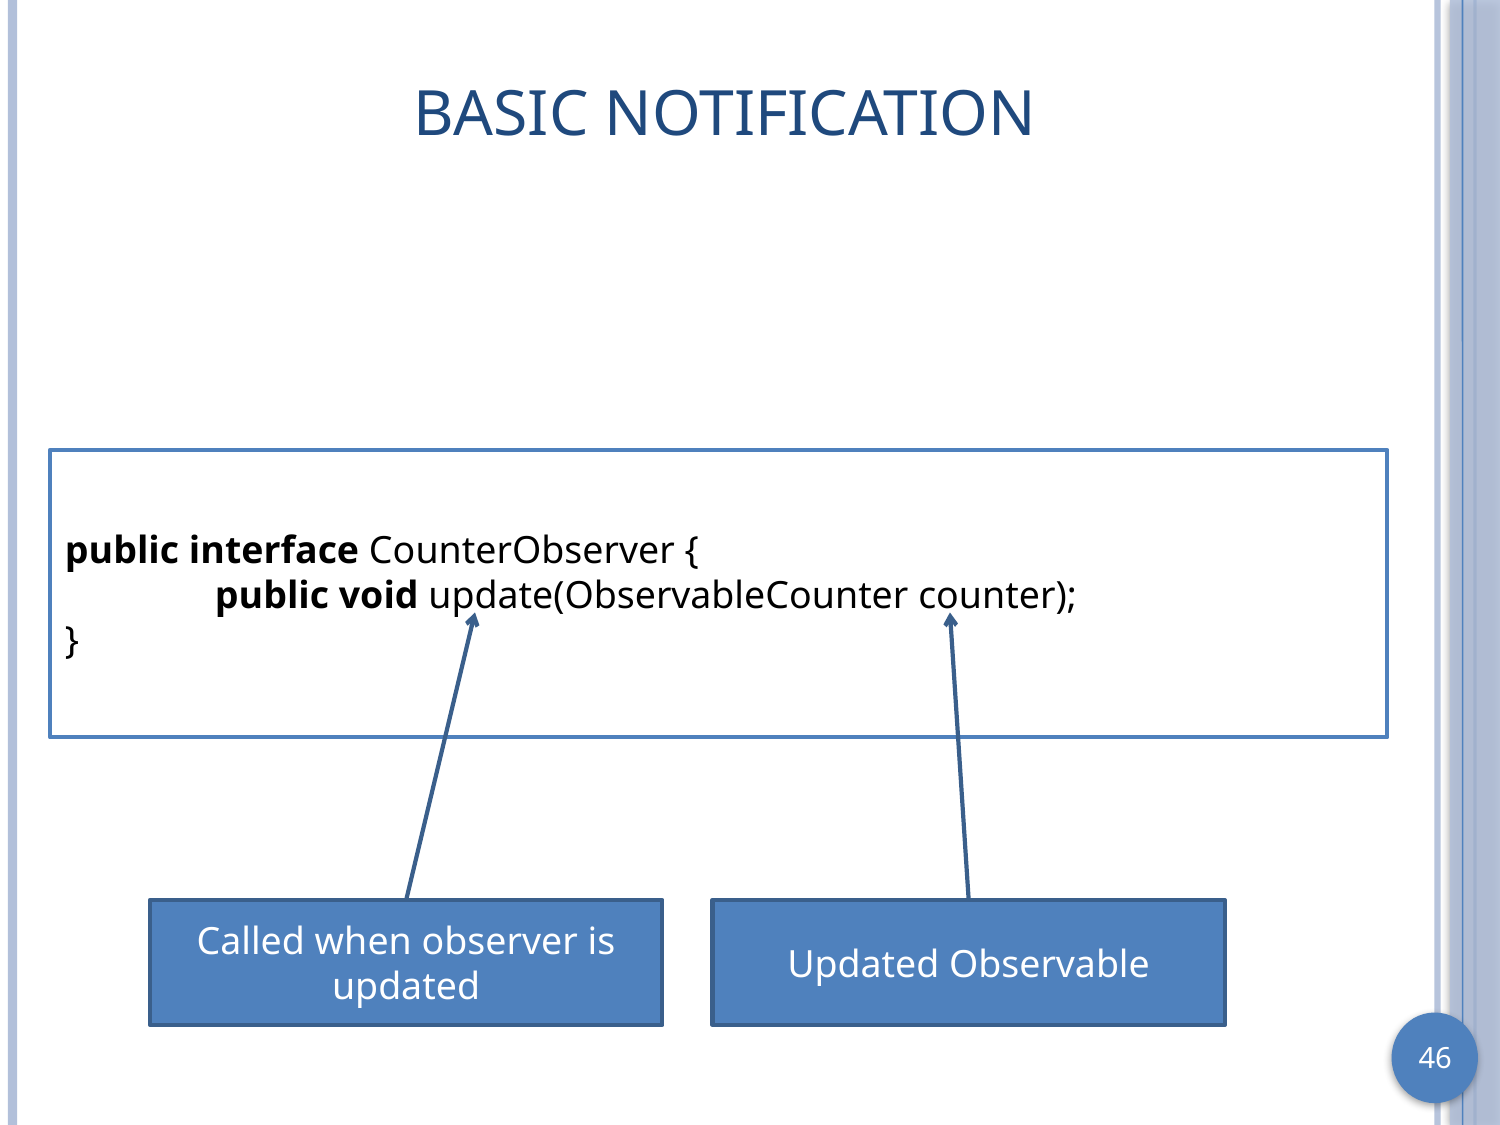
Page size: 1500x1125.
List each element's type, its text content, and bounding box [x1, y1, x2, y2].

title Basic Notification [75, 45, 1375, 175]
text_box Updated Observable [710, 898, 1227, 1027]
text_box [296, 721, 585, 792]
text_box Called when observer is updated [148, 898, 664, 1027]
text_box public interface CounterObserver { public void update(ObservableCounter counter); } [48, 448, 1389, 739]
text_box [815, 746, 1104, 767]
